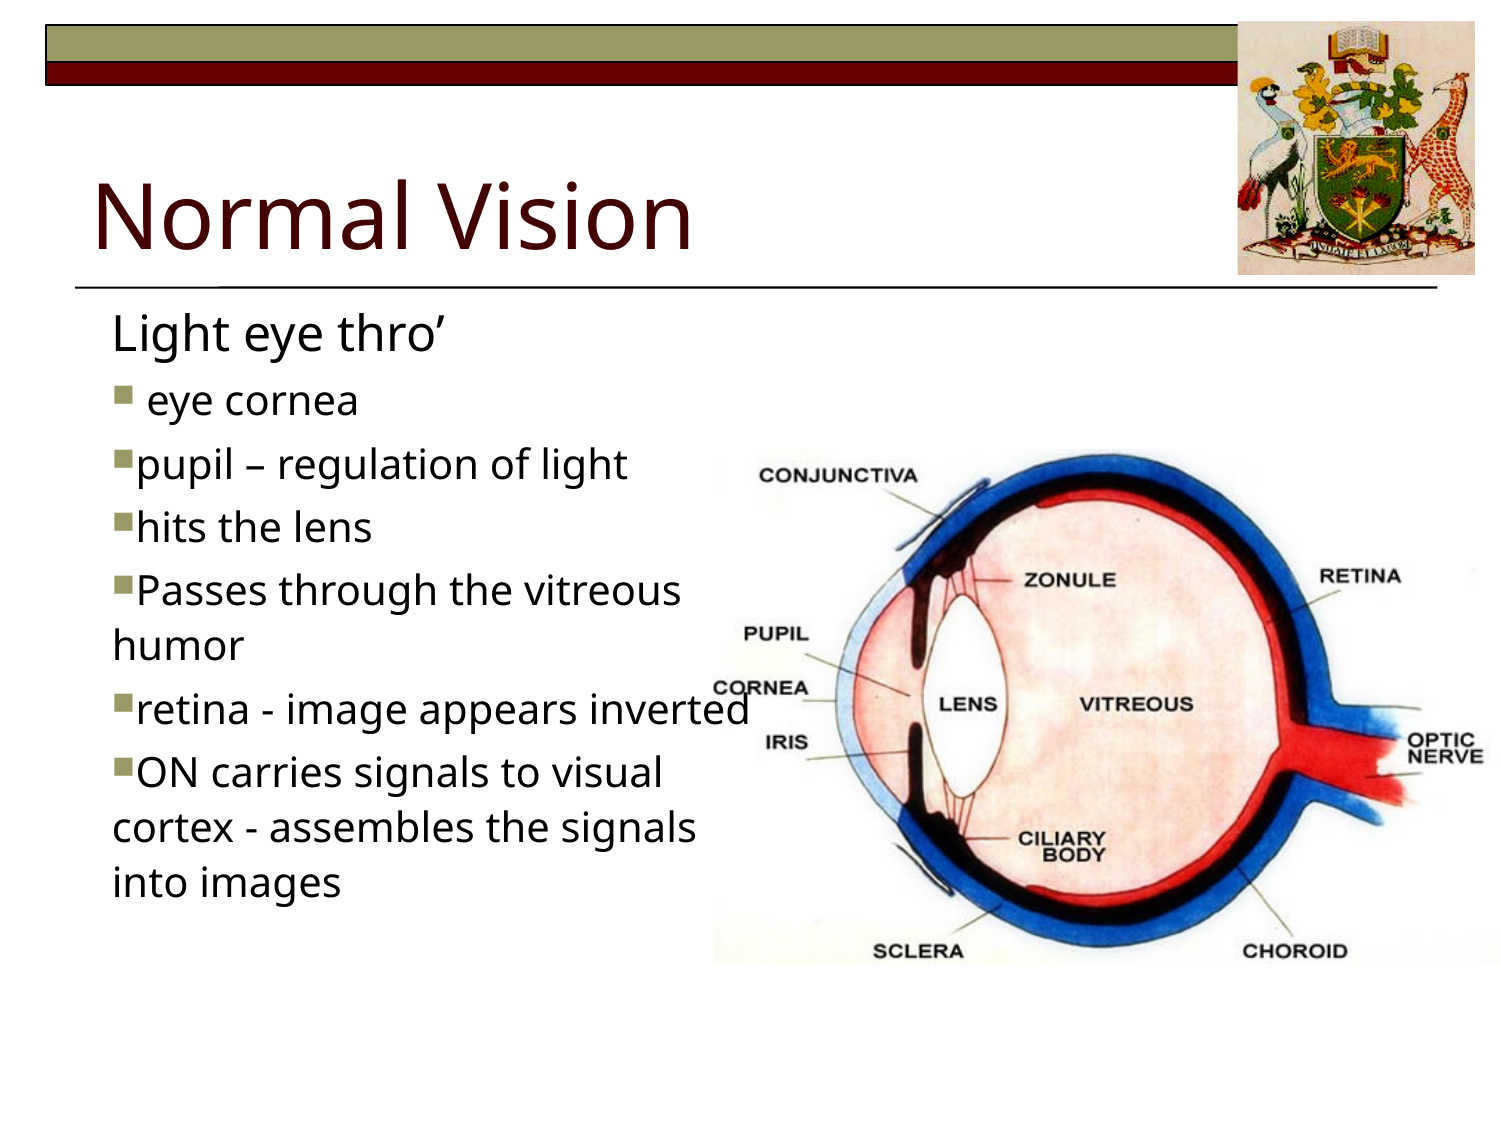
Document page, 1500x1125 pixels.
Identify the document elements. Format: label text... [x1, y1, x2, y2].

title Normal Vision [75, 87, 1237, 275]
picture [1237, 21, 1475, 275]
list Light eye thro’ eye cornea pupil – regulation of light hits the lens Passes through the vitreous humor retina - image appears inverted ON carries signals to visual cortex - assembles the signals into images [24, 287, 788, 1100]
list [713, 449, 1500, 965]
